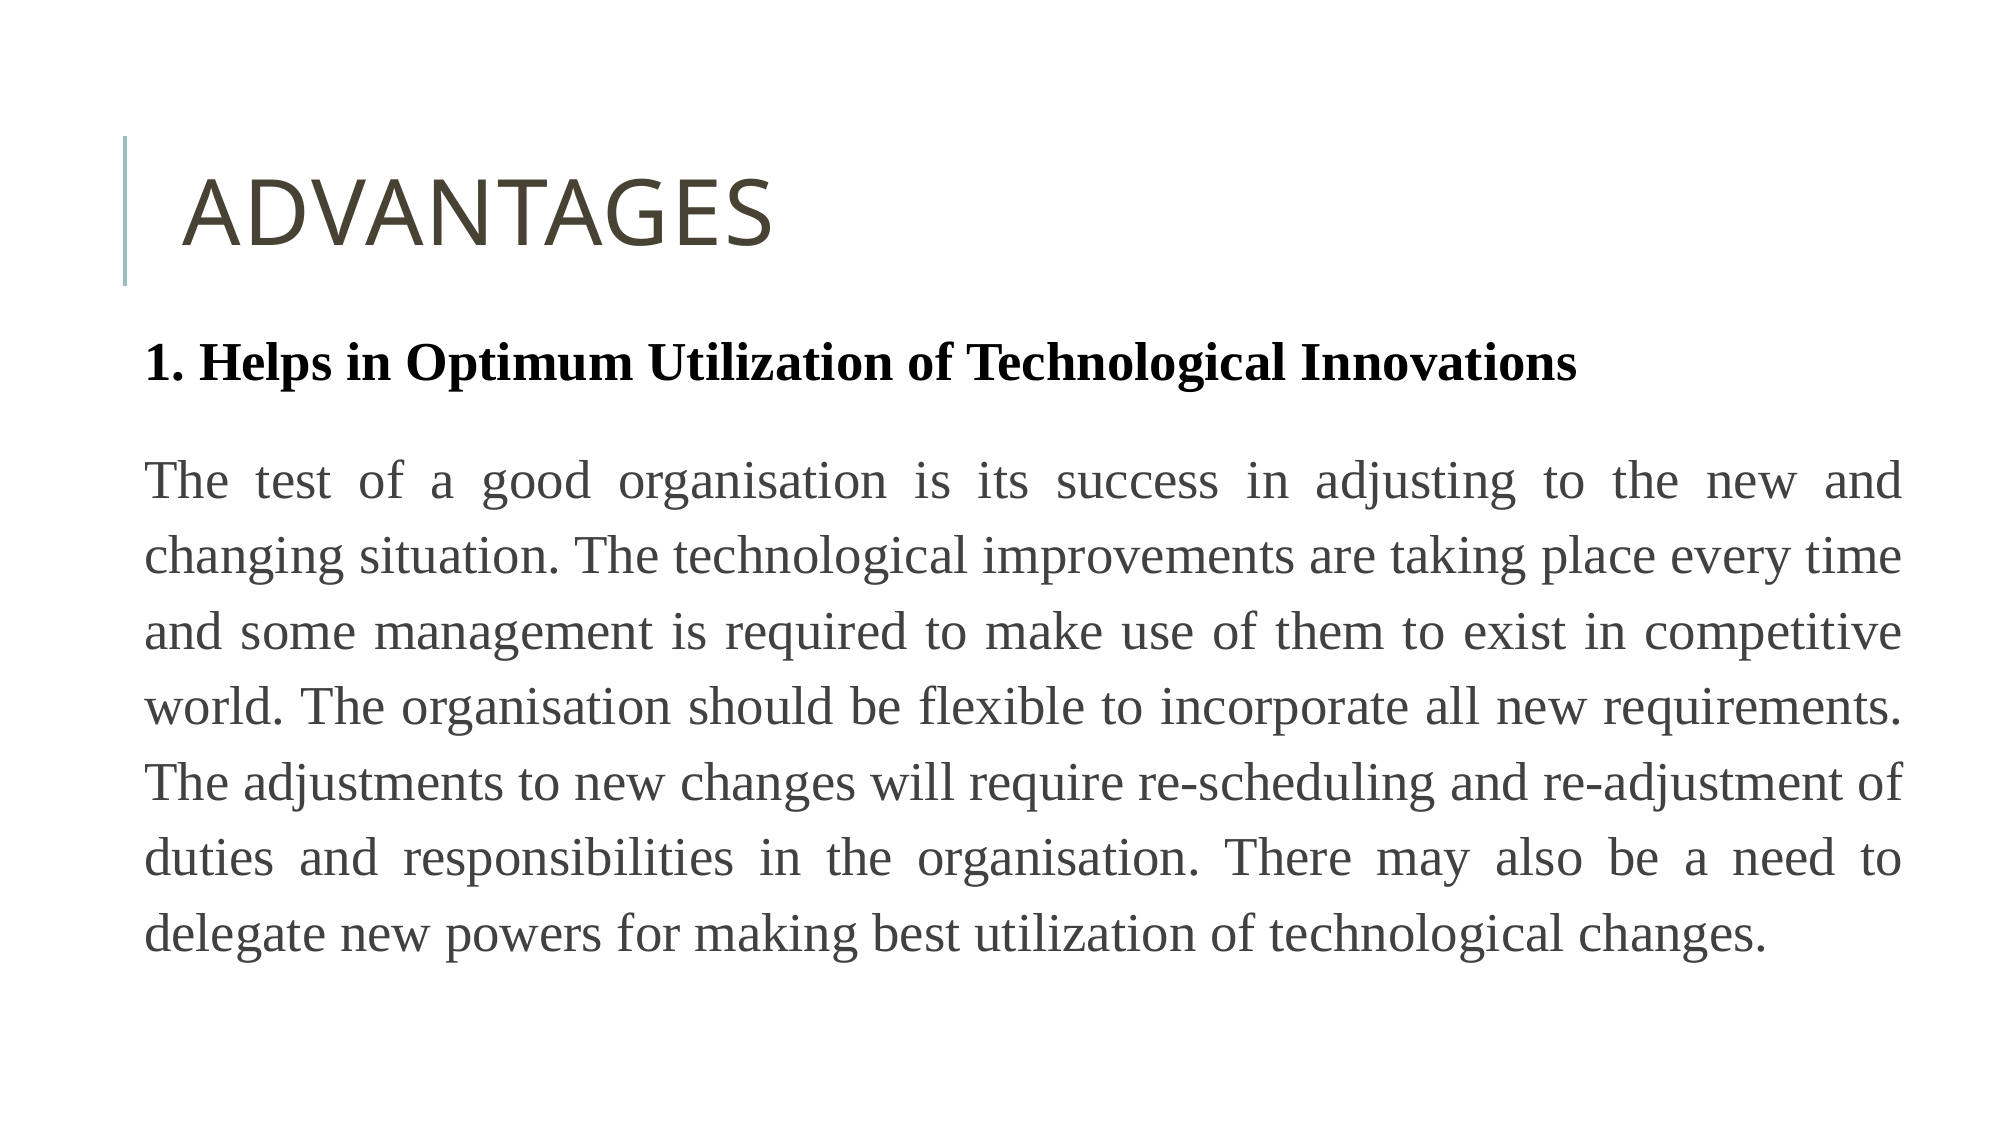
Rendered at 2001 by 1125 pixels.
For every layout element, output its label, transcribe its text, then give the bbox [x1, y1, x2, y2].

title Advantages [168, 96, 1763, 308]
list 1. Helps in Optimum Utilization of Technological Innovations The test of a good organisation is its success in adjusting to the new and changing situation. The technological improvements are taking place every time and some management is required to make use of them to exist in competitive world. The organisation should be flexible to incorporate all new requirements. The adjustments to new changes will require re-scheduling and re-adjustment of duties and responsibilities in the organisation. There may also be a need to delegate new powers for making best utilization of technological changes. [122, 308, 1913, 1052]
